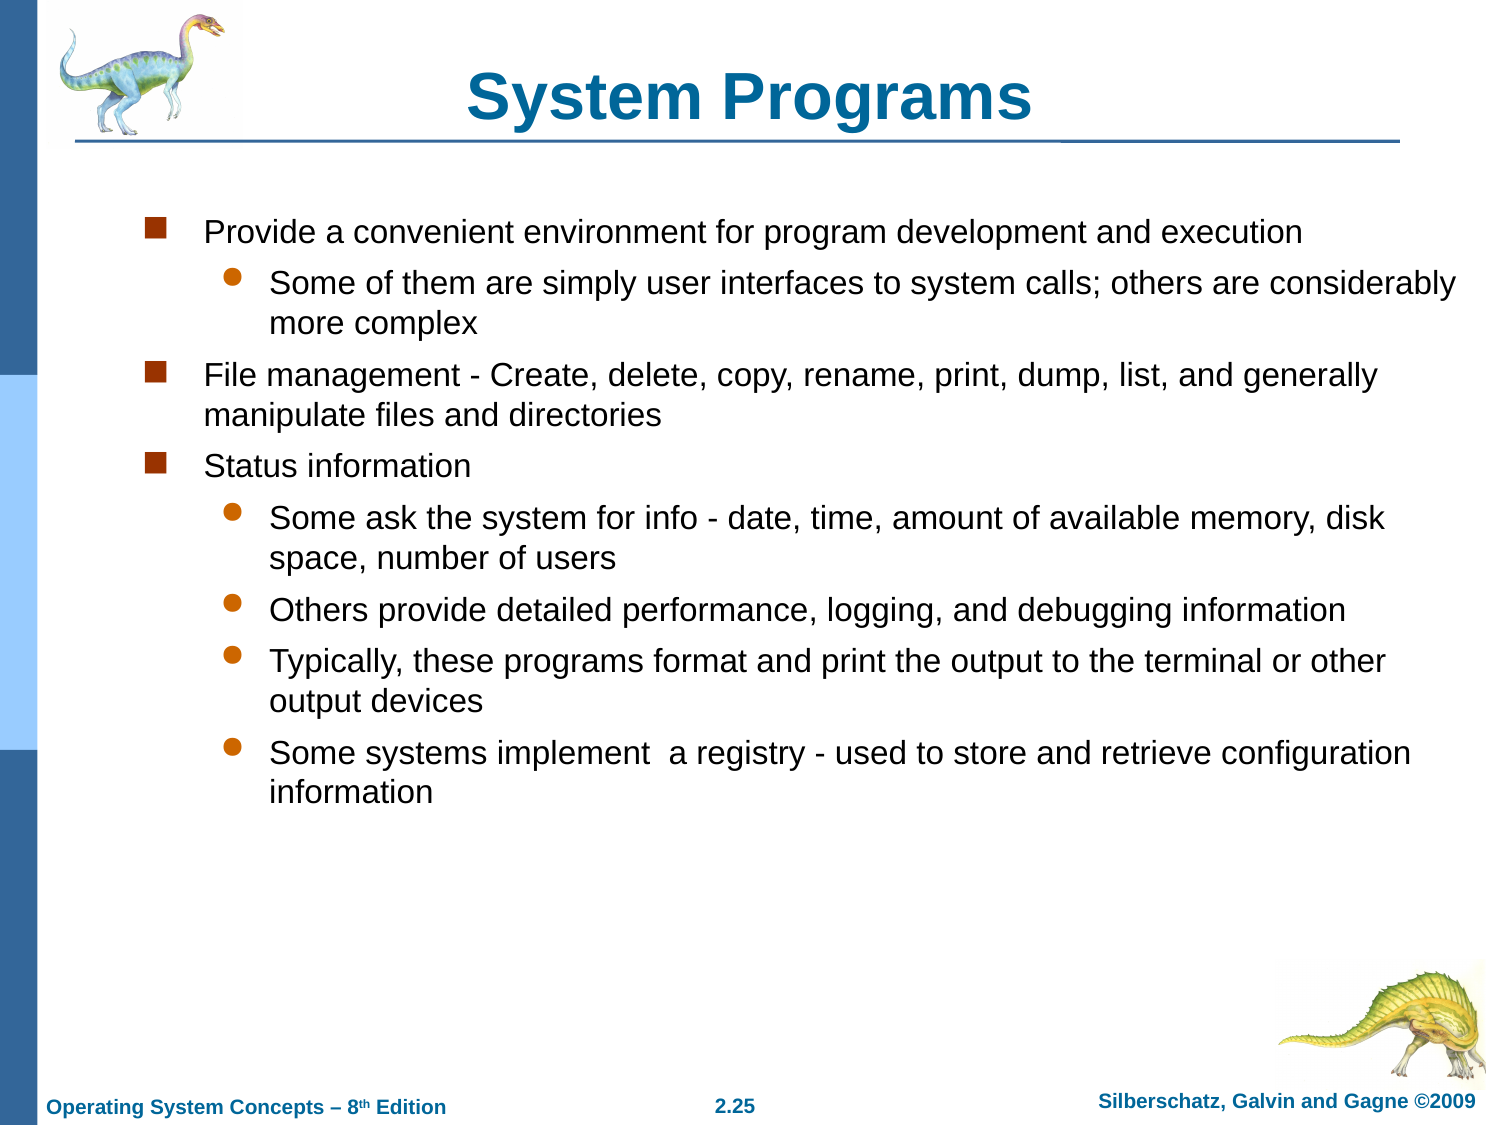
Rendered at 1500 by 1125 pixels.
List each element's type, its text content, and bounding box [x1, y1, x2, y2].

list Provide a convenient environment for program development and execution Some of them are simply user interfaces to system calls; others are considerably more complex File management - Create, delete, copy, rename, print, dump, list, and generally manipulate files and directories Status information Some ask the system for info - date, time, amount of available memory, disk space, number of users Others provide detailed performance, logging, and debugging information Typically, these programs format and print the output to the terminal or other output devices Some systems implement a registry - used to store and retrieve configuration information [132, 202, 1483, 946]
picture [1275, 959, 1486, 1090]
title System Programs [74, 45, 1426, 141]
picture [46, 0, 243, 149]
